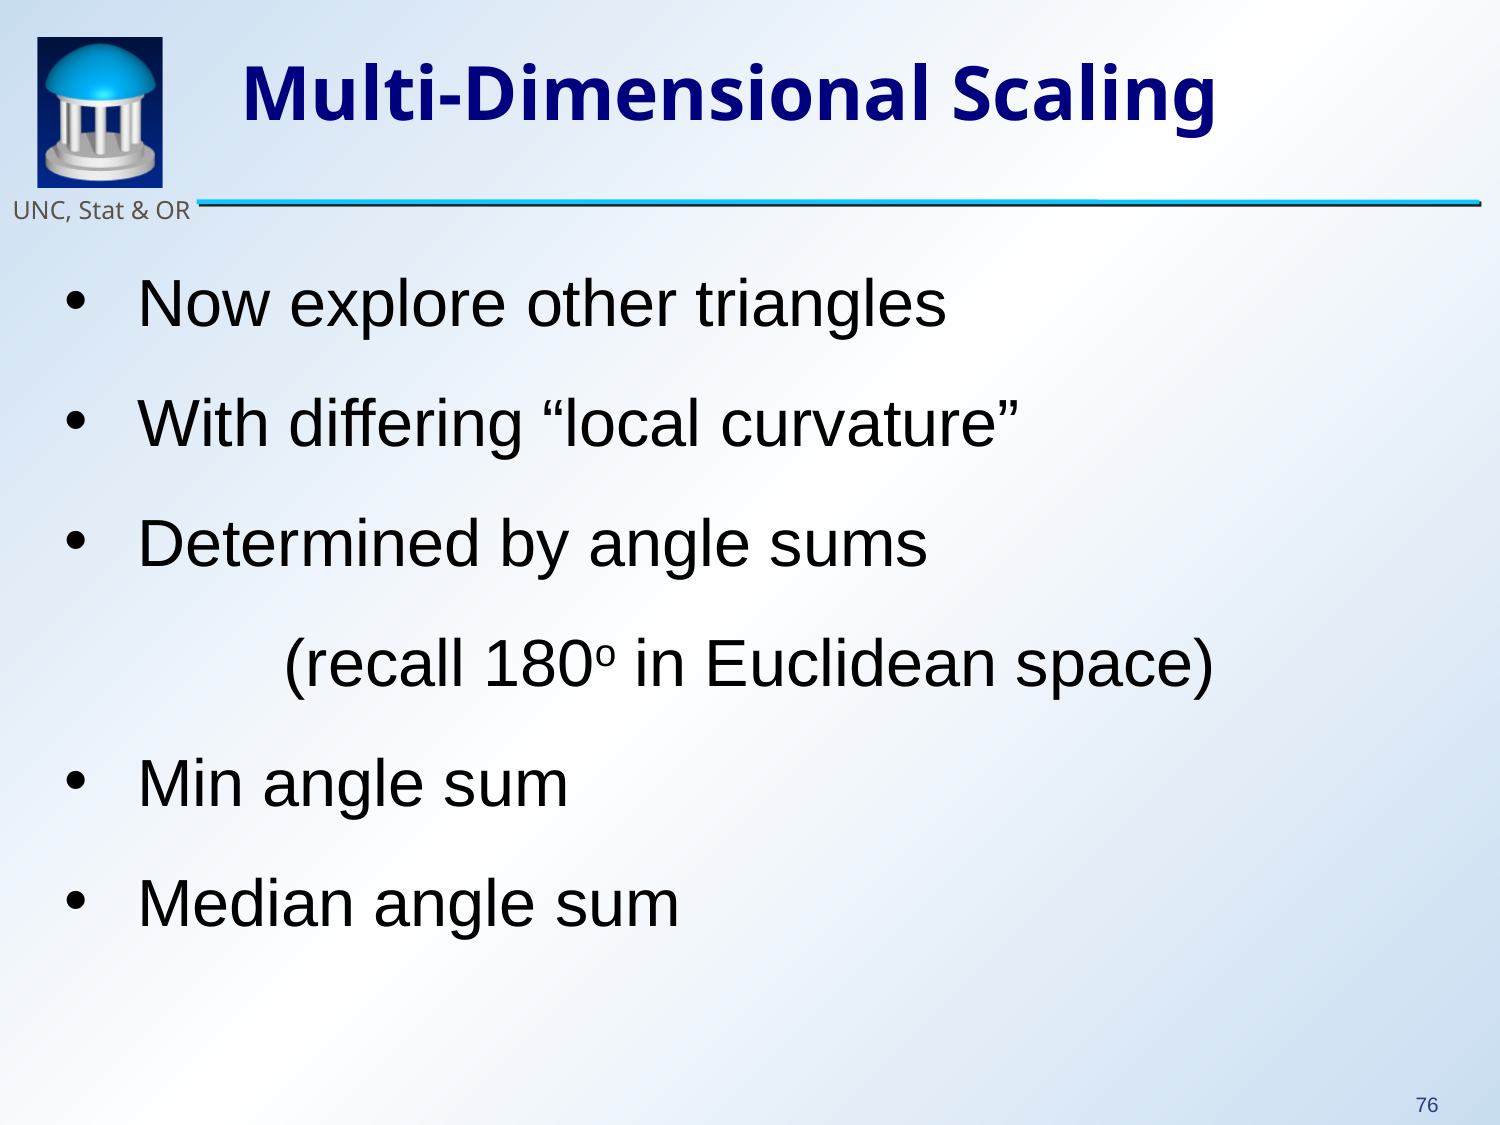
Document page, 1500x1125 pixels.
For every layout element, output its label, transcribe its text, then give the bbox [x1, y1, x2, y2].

title Multi-Dimensional Scaling [224, 24, 1438, 156]
text_box Now explore other triangles With differing “local curvature” Determined by angle sums (recall 180o in Euclidean space) Min angle sum Median angle sum [50, 212, 1450, 947]
